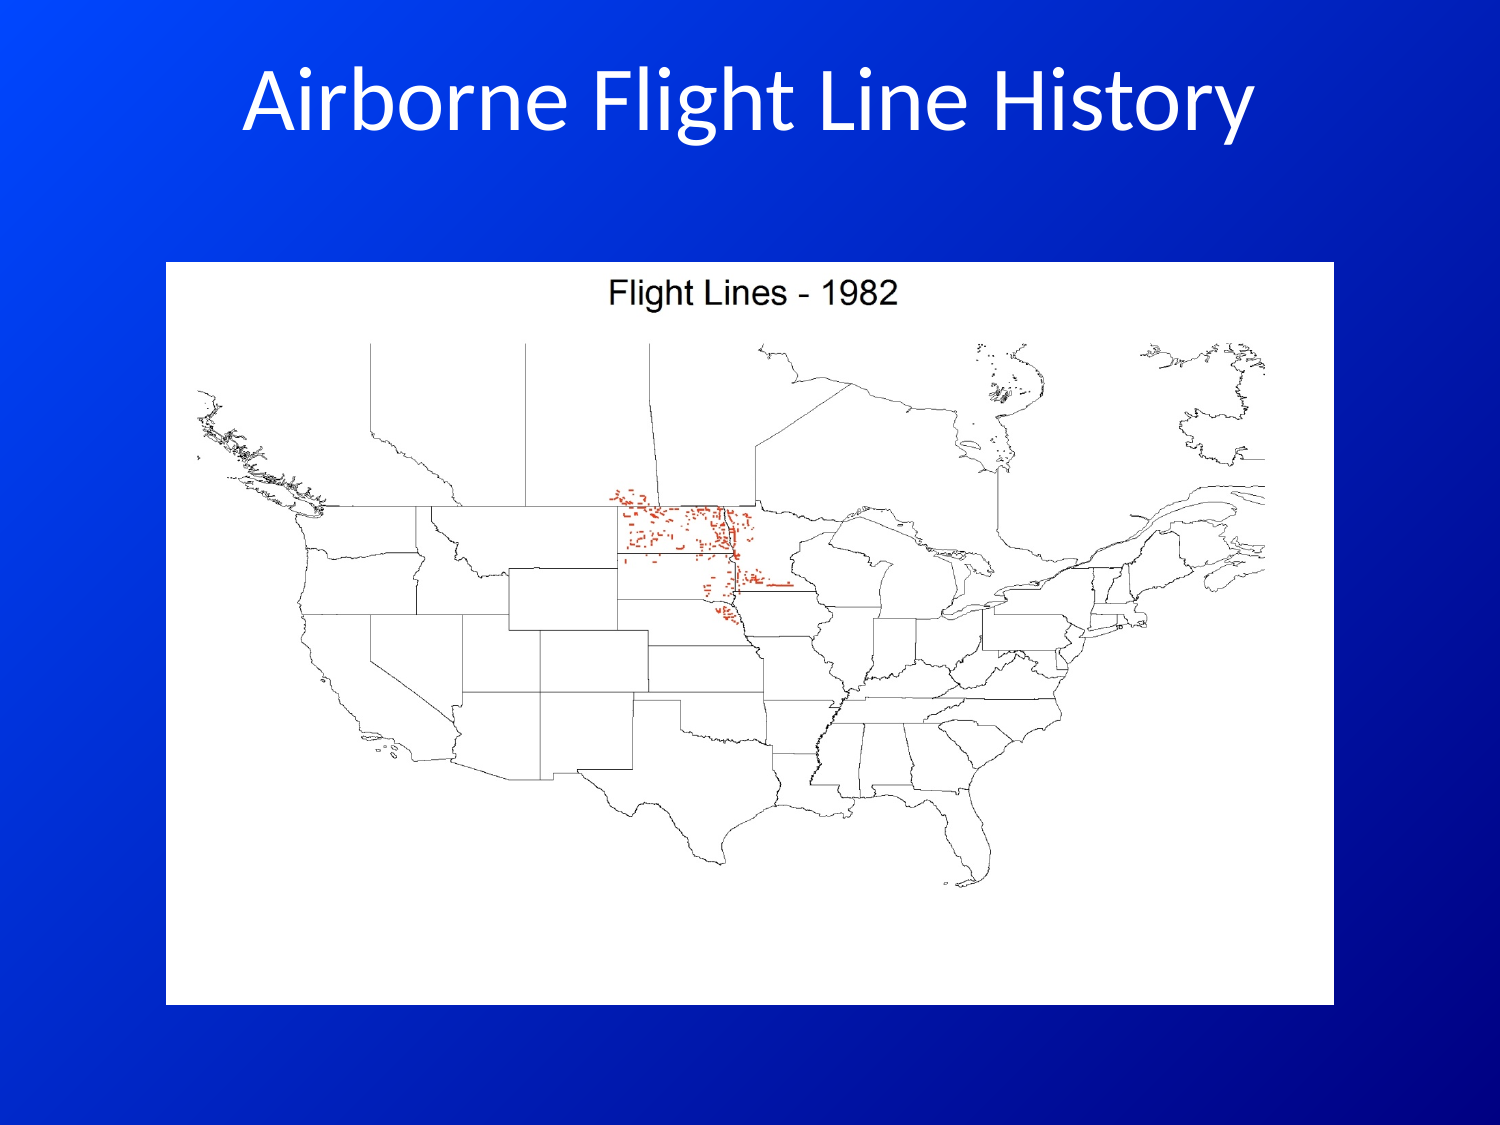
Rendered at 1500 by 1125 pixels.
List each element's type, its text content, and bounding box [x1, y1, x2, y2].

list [166, 262, 1334, 1006]
title Airborne Flight Line History [75, 0, 1425, 188]
